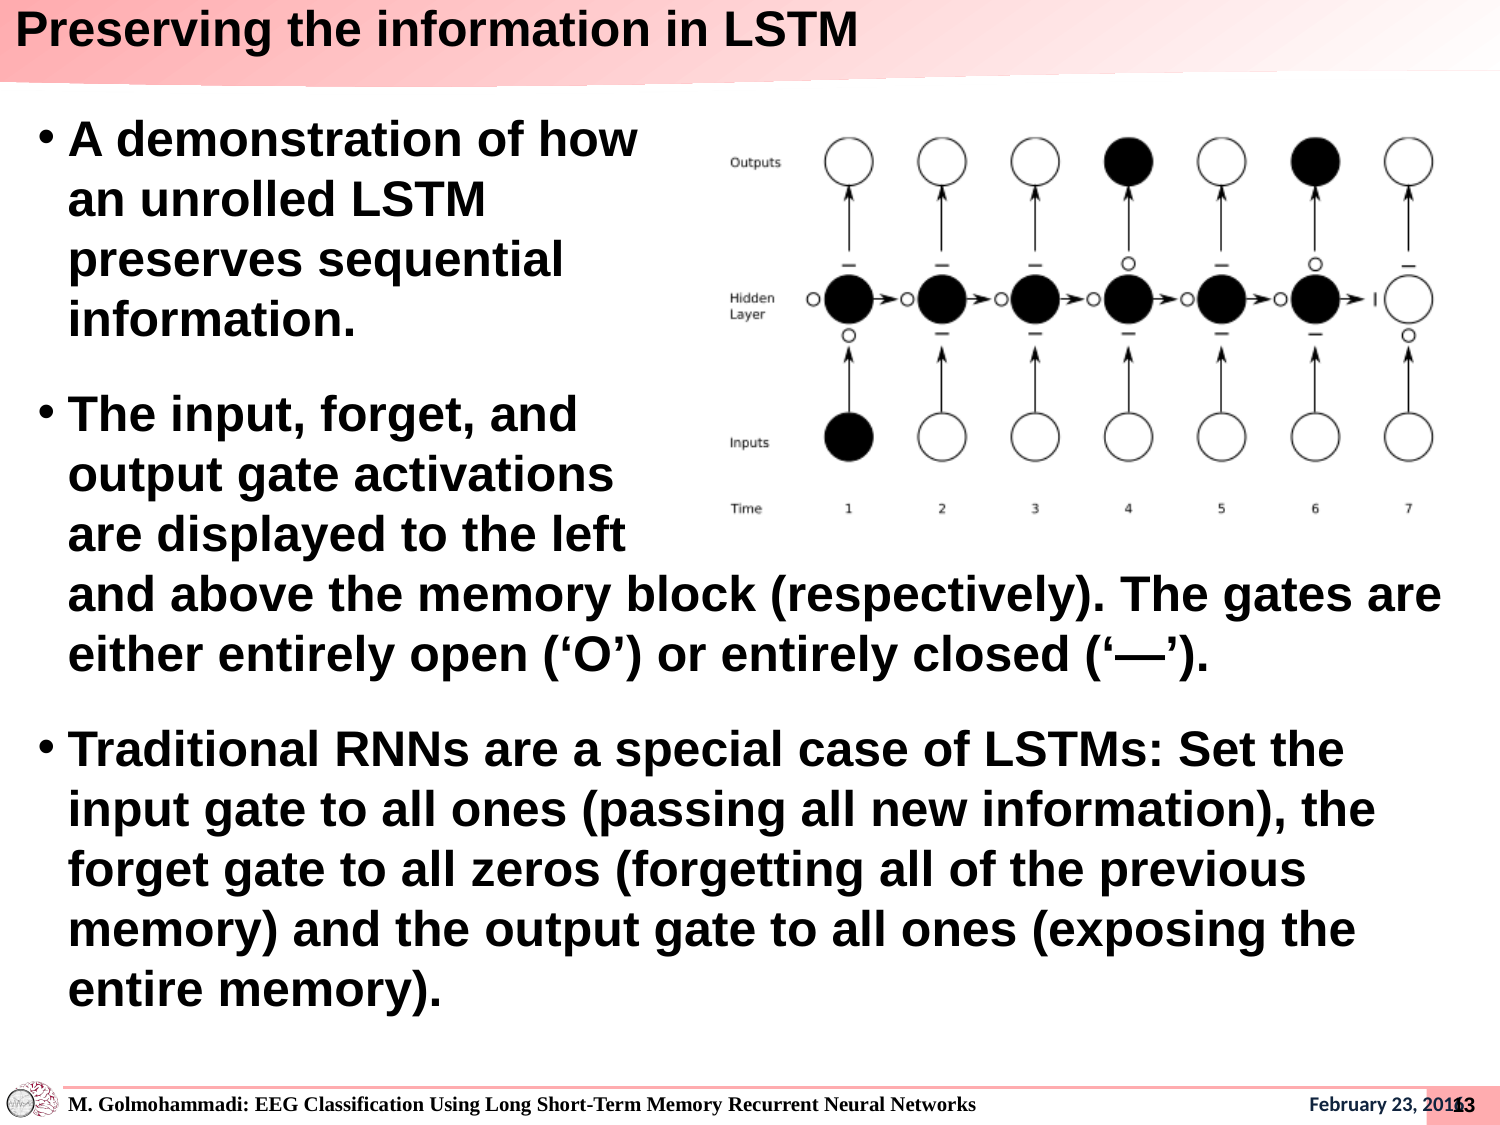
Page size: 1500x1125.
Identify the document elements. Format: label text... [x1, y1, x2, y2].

picture [6, 1081, 59, 1118]
picture [691, 105, 1463, 534]
title Preserving the information in LSTM [0, 0, 1500, 54]
list A demonstration of how an unrolled LSTM preserves sequential information. The input, forget, and output gate activations are displayed to the left and above the memory block (respectively). The gates are either entirely open (‘O’) or entirely closed (‘—’). Traditional RNNs are a special case of LSTMs: Set the input gate to all ones (passing all new information), the forget gate to all zeros (forgetting all of the previous memory) and the output gate to all ones (exposing the entire memory). [37, 106, 1463, 1026]
